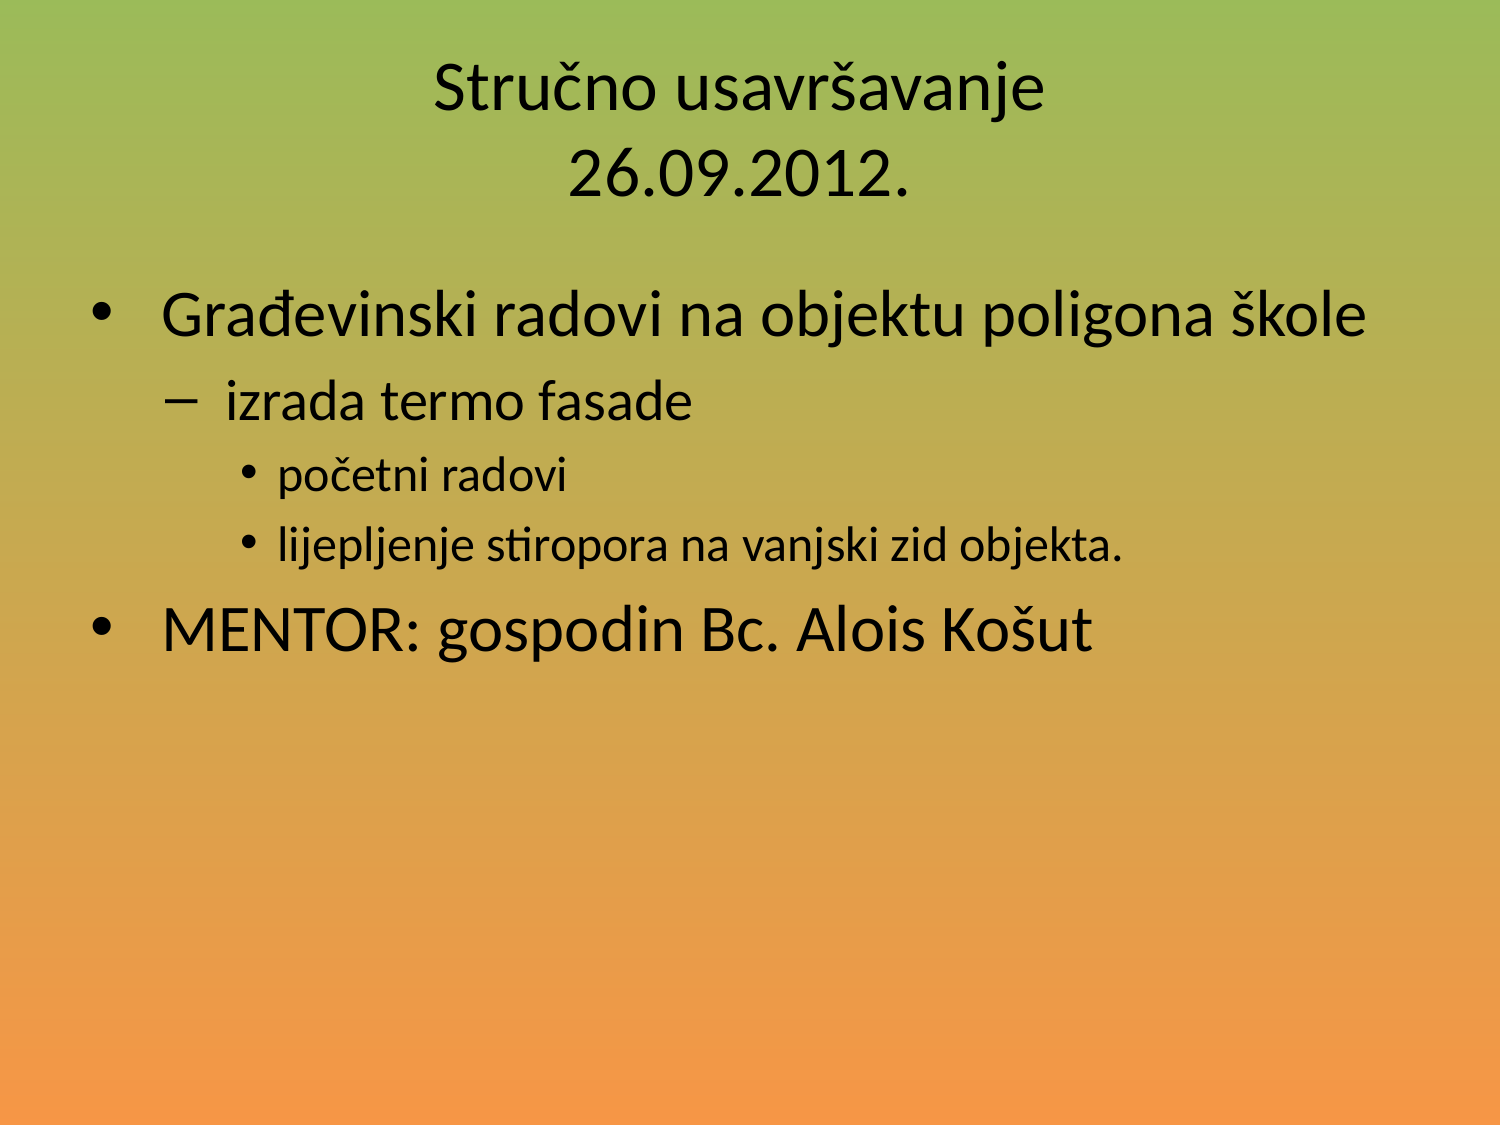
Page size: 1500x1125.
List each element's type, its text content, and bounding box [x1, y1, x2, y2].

title Stručno usavršavanje 26.09.2012. [64, 30, 1415, 219]
list Građevinski radovi na objektu poligona škole izrada termo fasade početni radovi lijepljenje stiropora na vanjski zid objekta. MENTOR: gospodin Bc. Alois Košut [75, 262, 1425, 1005]
